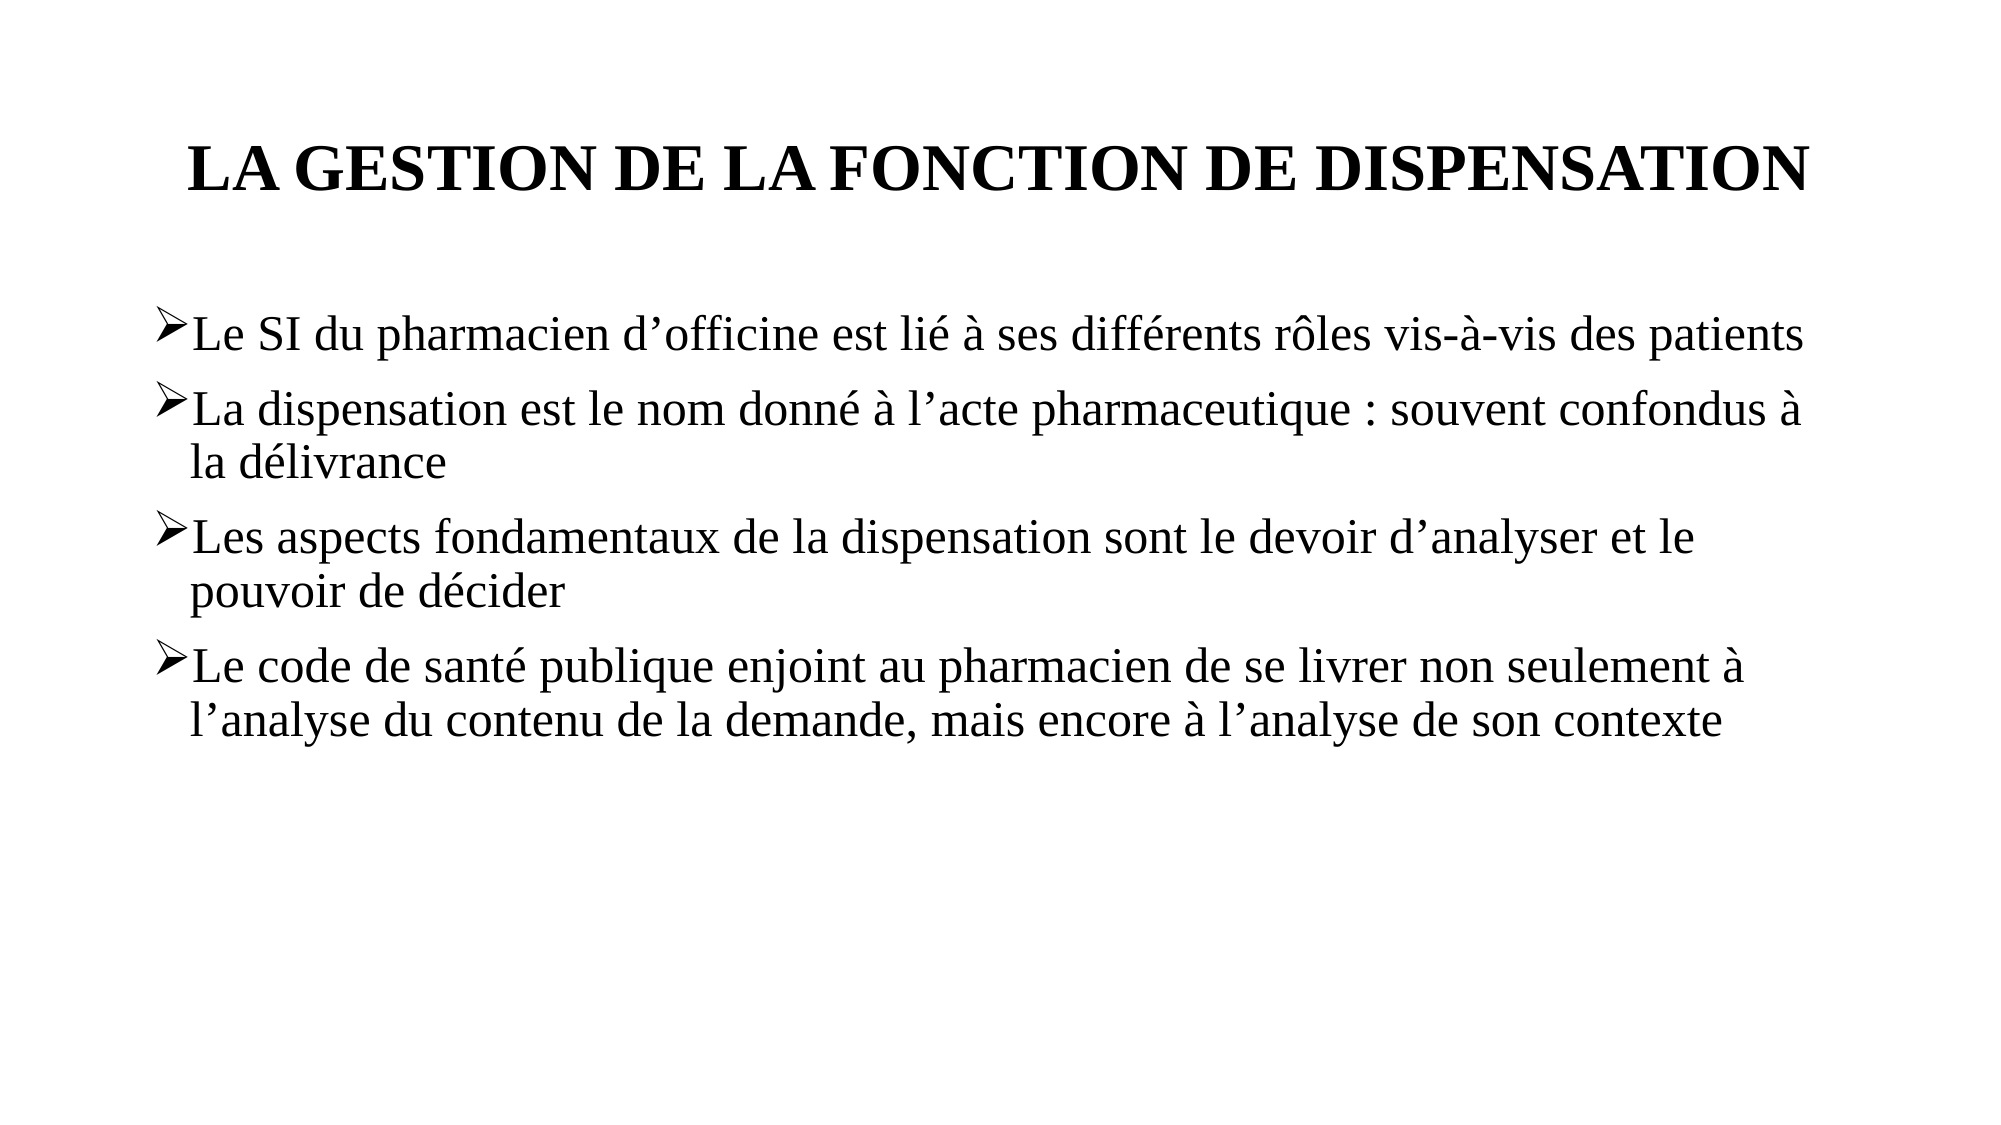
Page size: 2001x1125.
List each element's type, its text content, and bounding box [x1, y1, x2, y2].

title LA GESTION DE LA FONCTION DE DISPENSATION [137, 59, 1863, 278]
list Le SI du pharmacien d’officine est lié à ses différents rôles vis-à-vis des patients La dispensation est le nom donné à l’acte pharmaceutique : souvent confondus à la délivrance Les aspects fondamentaux de la dispensation sont le devoir d’analyser et le pouvoir de décider Le code de santé publique enjoint au pharmacien de se livrer non seulement à l’analyse du contenu de la demande, mais encore à l’analyse de son contexte [137, 299, 1863, 1014]
